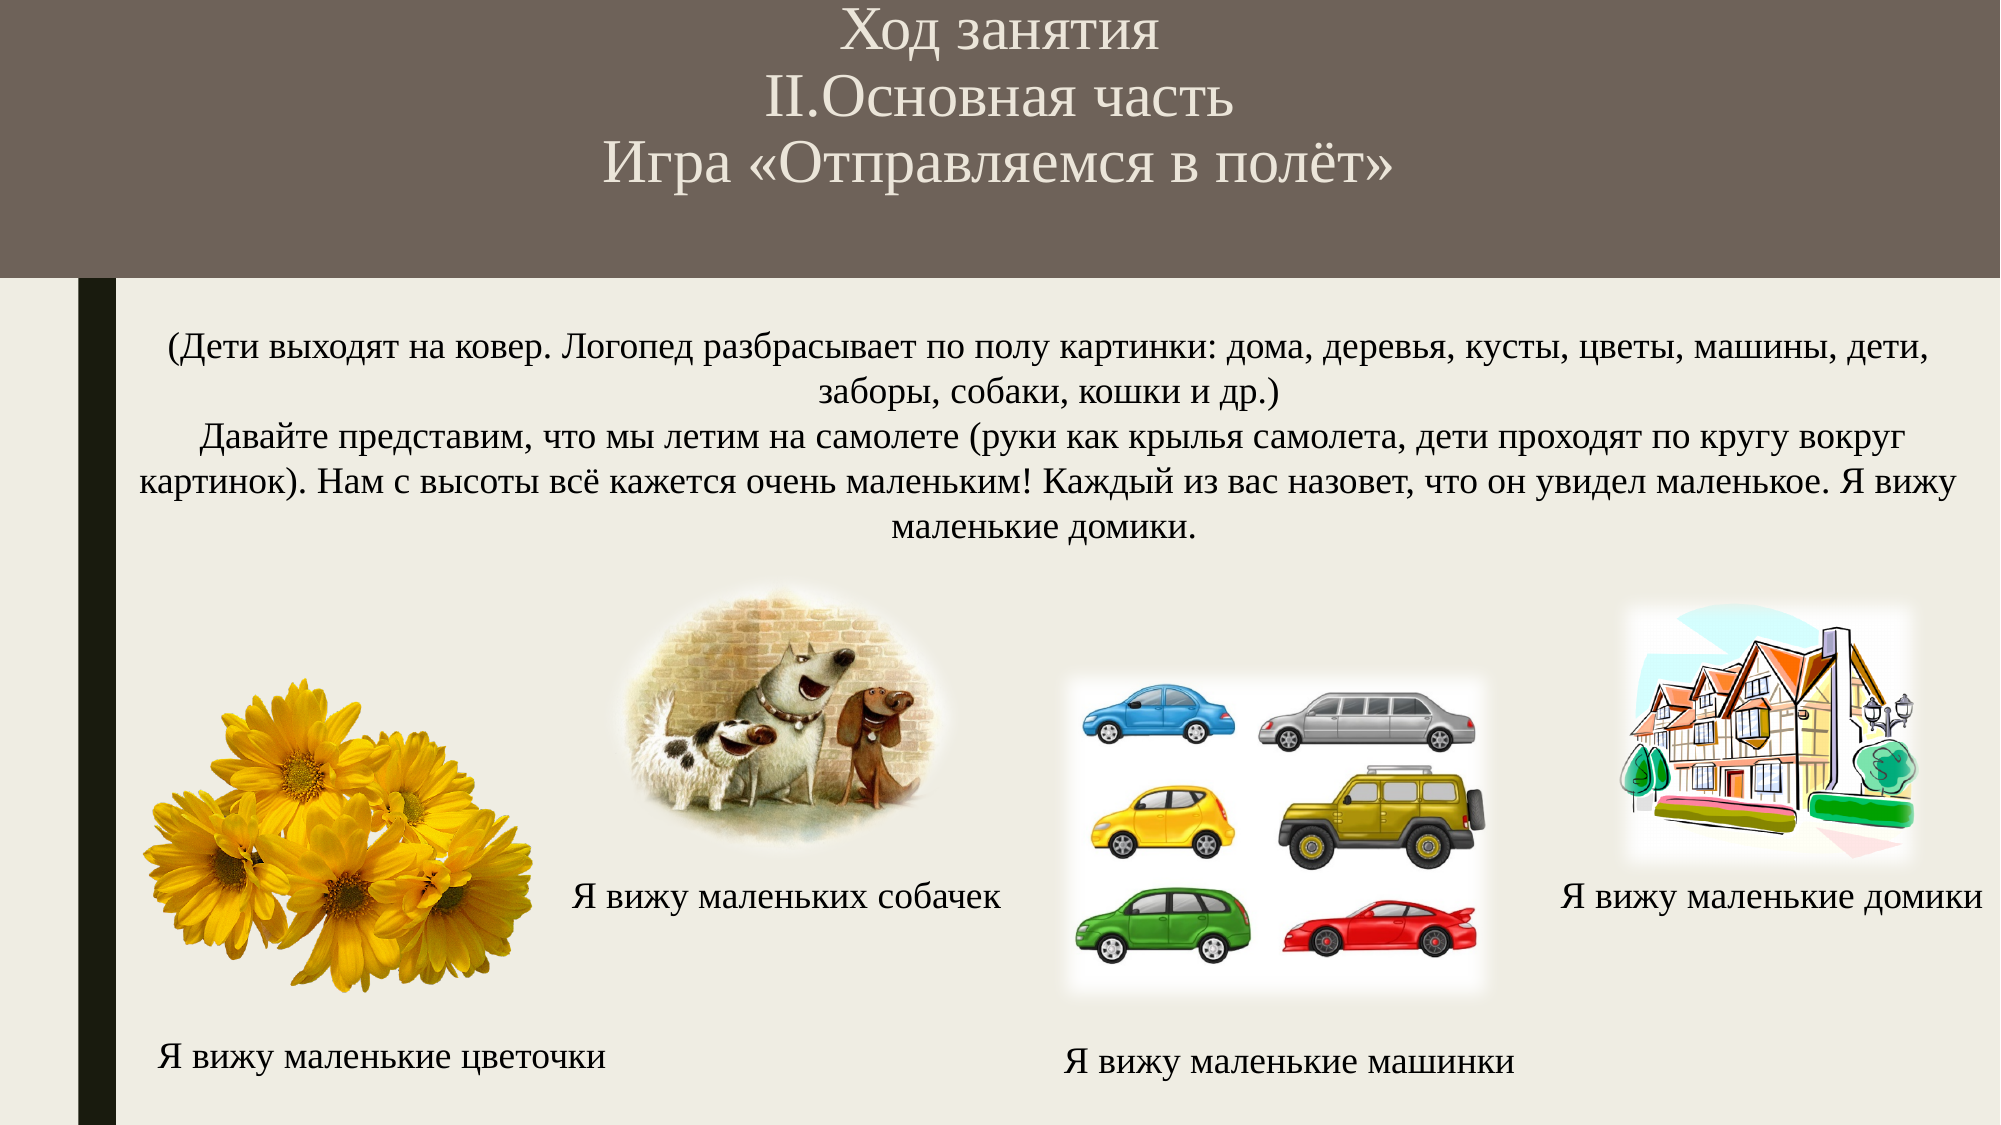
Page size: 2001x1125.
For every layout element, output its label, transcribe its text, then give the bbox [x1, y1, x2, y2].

picture [142, 677, 533, 993]
text_box (Дети выходят на ковер. Логопед разбрасывает по полу картинки: дома, деревья, кусты, цветы, машины, дети, заборы, собаки, кошки и др.) Давайте представим, что мы летим на самолете (руки как крылья самолета, дети проходят по кругу вокруг картинок). Нам с высоты всё кажется очень маленьким! Каждый из вас назовет, что он увидел маленькое. Я вижу маленькие домики. [108, 313, 1991, 554]
text_box Я вижу маленькие домики [1545, 864, 2000, 924]
text_box Я вижу маленьких собачек [557, 864, 1049, 924]
picture [0, 0, 2000, 278]
text_box Я вижу маленькие машинки [1049, 1028, 1590, 1088]
text_box Я вижу маленькие цветочки [142, 1023, 683, 1084]
picture [596, 568, 967, 866]
picture [1049, 659, 1503, 1012]
picture [1608, 588, 1930, 881]
